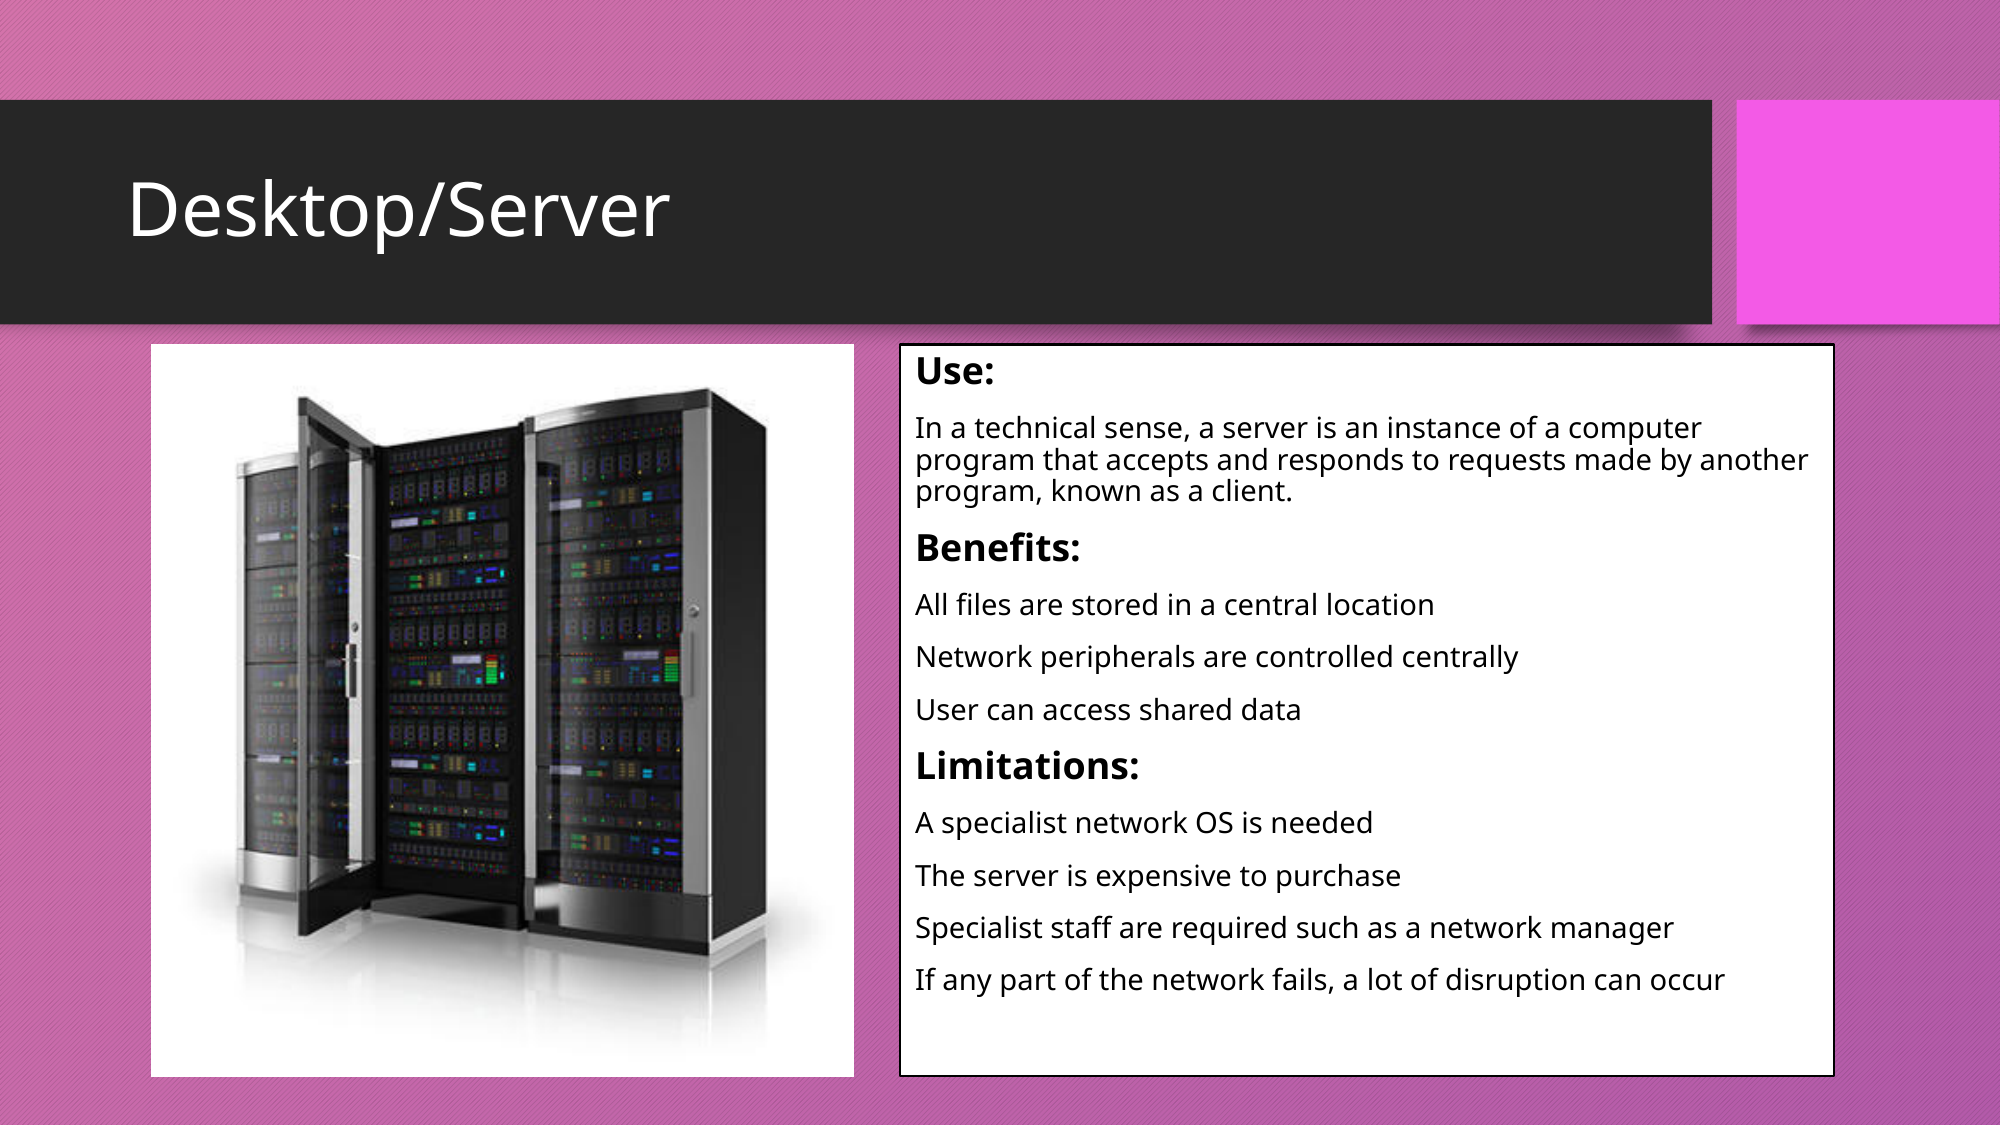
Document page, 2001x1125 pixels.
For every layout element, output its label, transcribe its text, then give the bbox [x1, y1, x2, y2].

title Desktop/Server [111, 123, 1689, 301]
picture [0, 325, 1713, 1077]
picture [1736, 325, 2000, 347]
list Use: In a technical sense, a server is an instance of a computer program that accepts and responds to requests made by another program, known as a client. Benefits: All files are stored in a central location Network peripherals are controlled centrally User can access shared data Limitations: A specialist network OS is needed The server is expensive to purchase Specialist staff are required such as a network manager If any part of the network fails, a lot of disruption can occur [899, 343, 1835, 1077]
